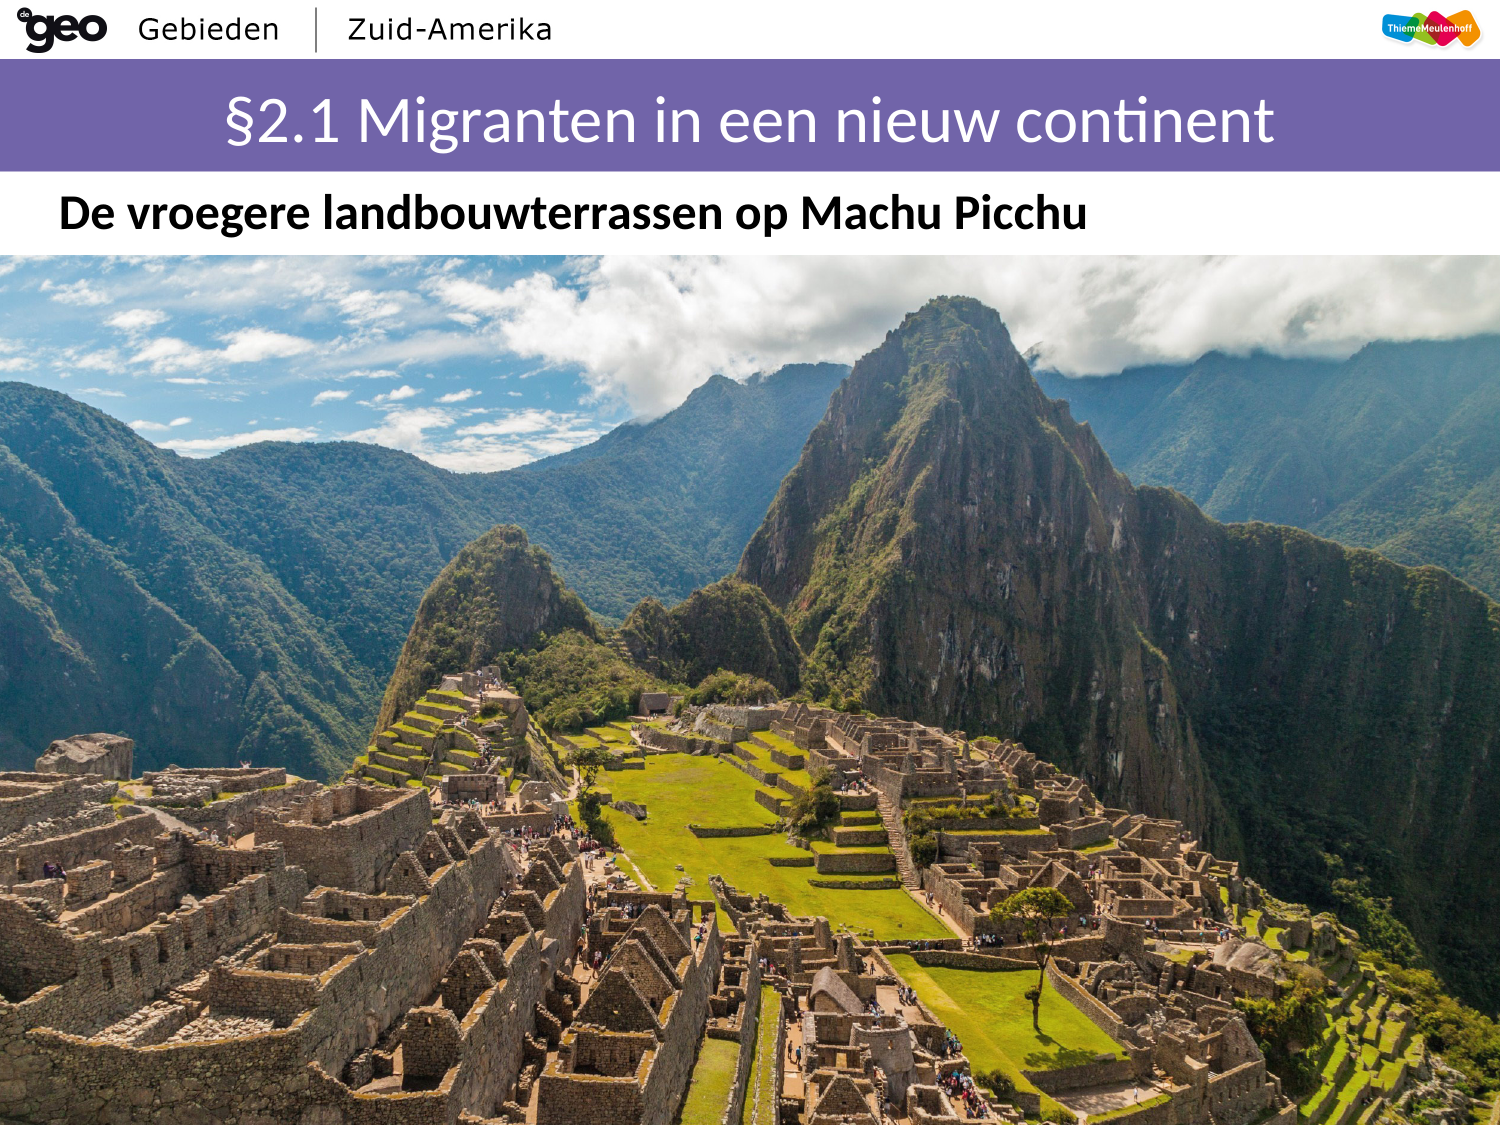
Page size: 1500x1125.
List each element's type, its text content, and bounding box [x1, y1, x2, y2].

picture [0, 255, 1500, 1125]
title §2.1 Migranten in een nieuw continent [0, 61, 1500, 172]
list De vroegere landbouwterrassen op Machu Picchu [0, 172, 1500, 253]
picture [0, 0, 1500, 61]
